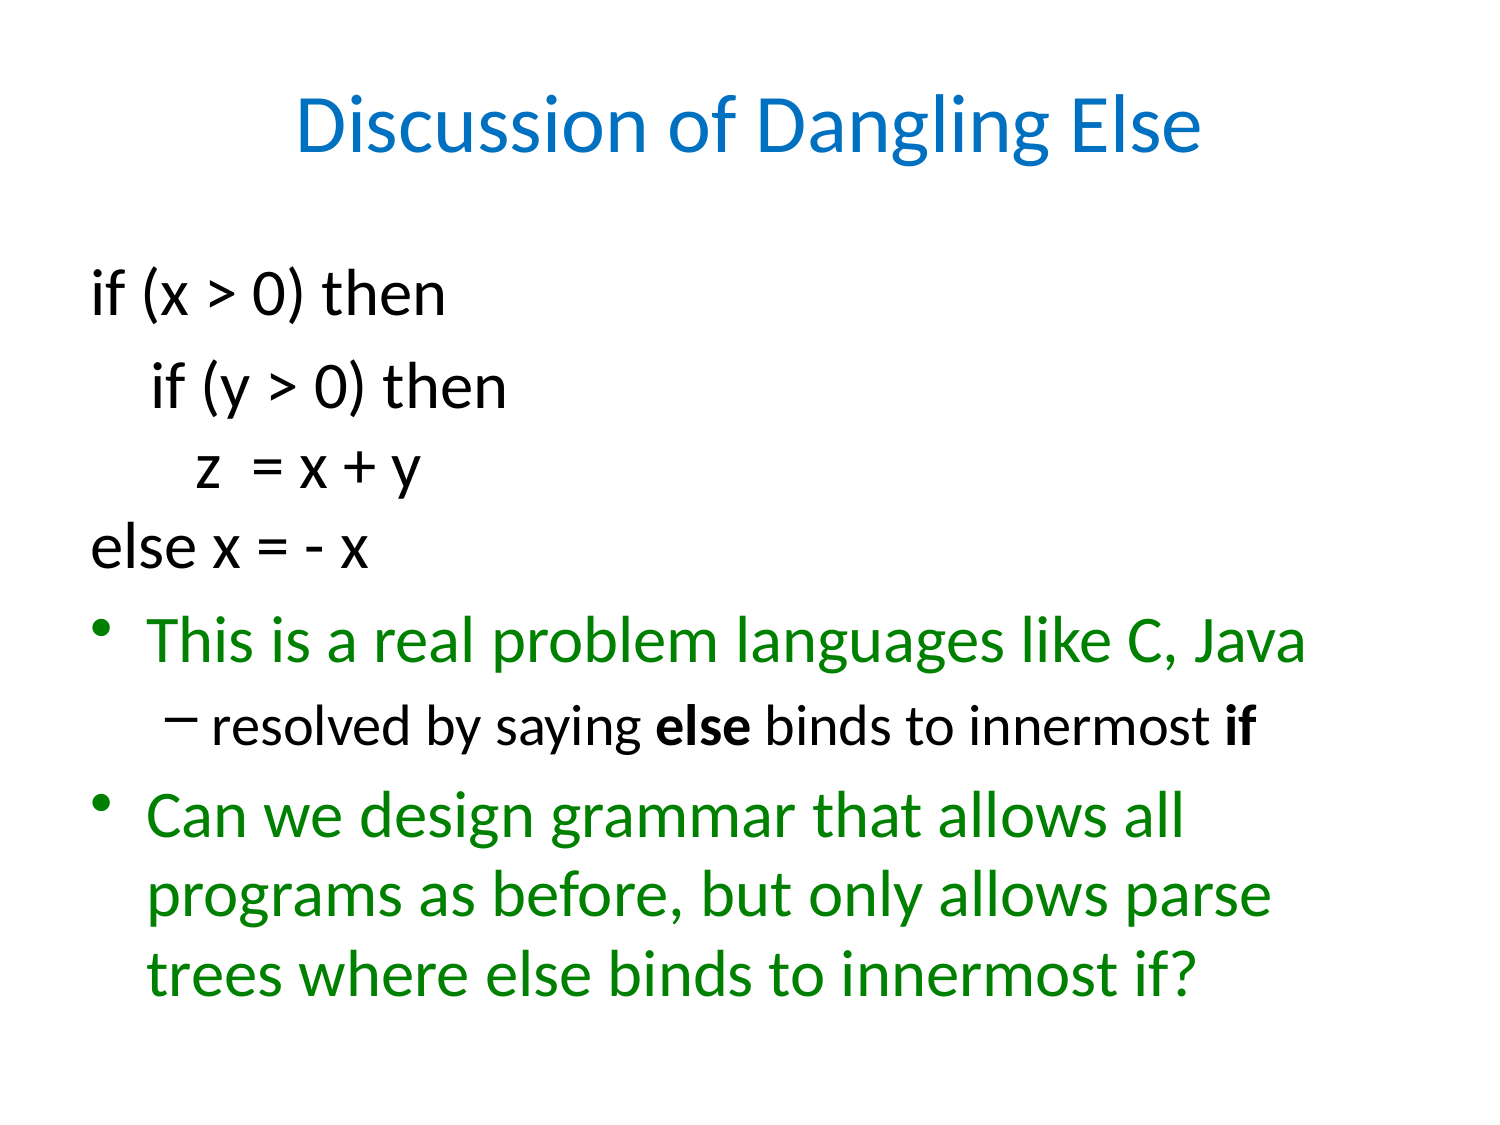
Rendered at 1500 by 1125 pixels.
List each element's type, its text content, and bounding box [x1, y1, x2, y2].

list if (x > 0) then if (y > 0) then z = x + y else x = - x This is a real problem languages like C, Java resolved by saying else binds to innermost if Can we design grammar that allows all programs as before, but only allows parse trees where else binds to innermost if? [74, 241, 1426, 1006]
title Discussion of Dangling Else [74, 25, 1426, 214]
